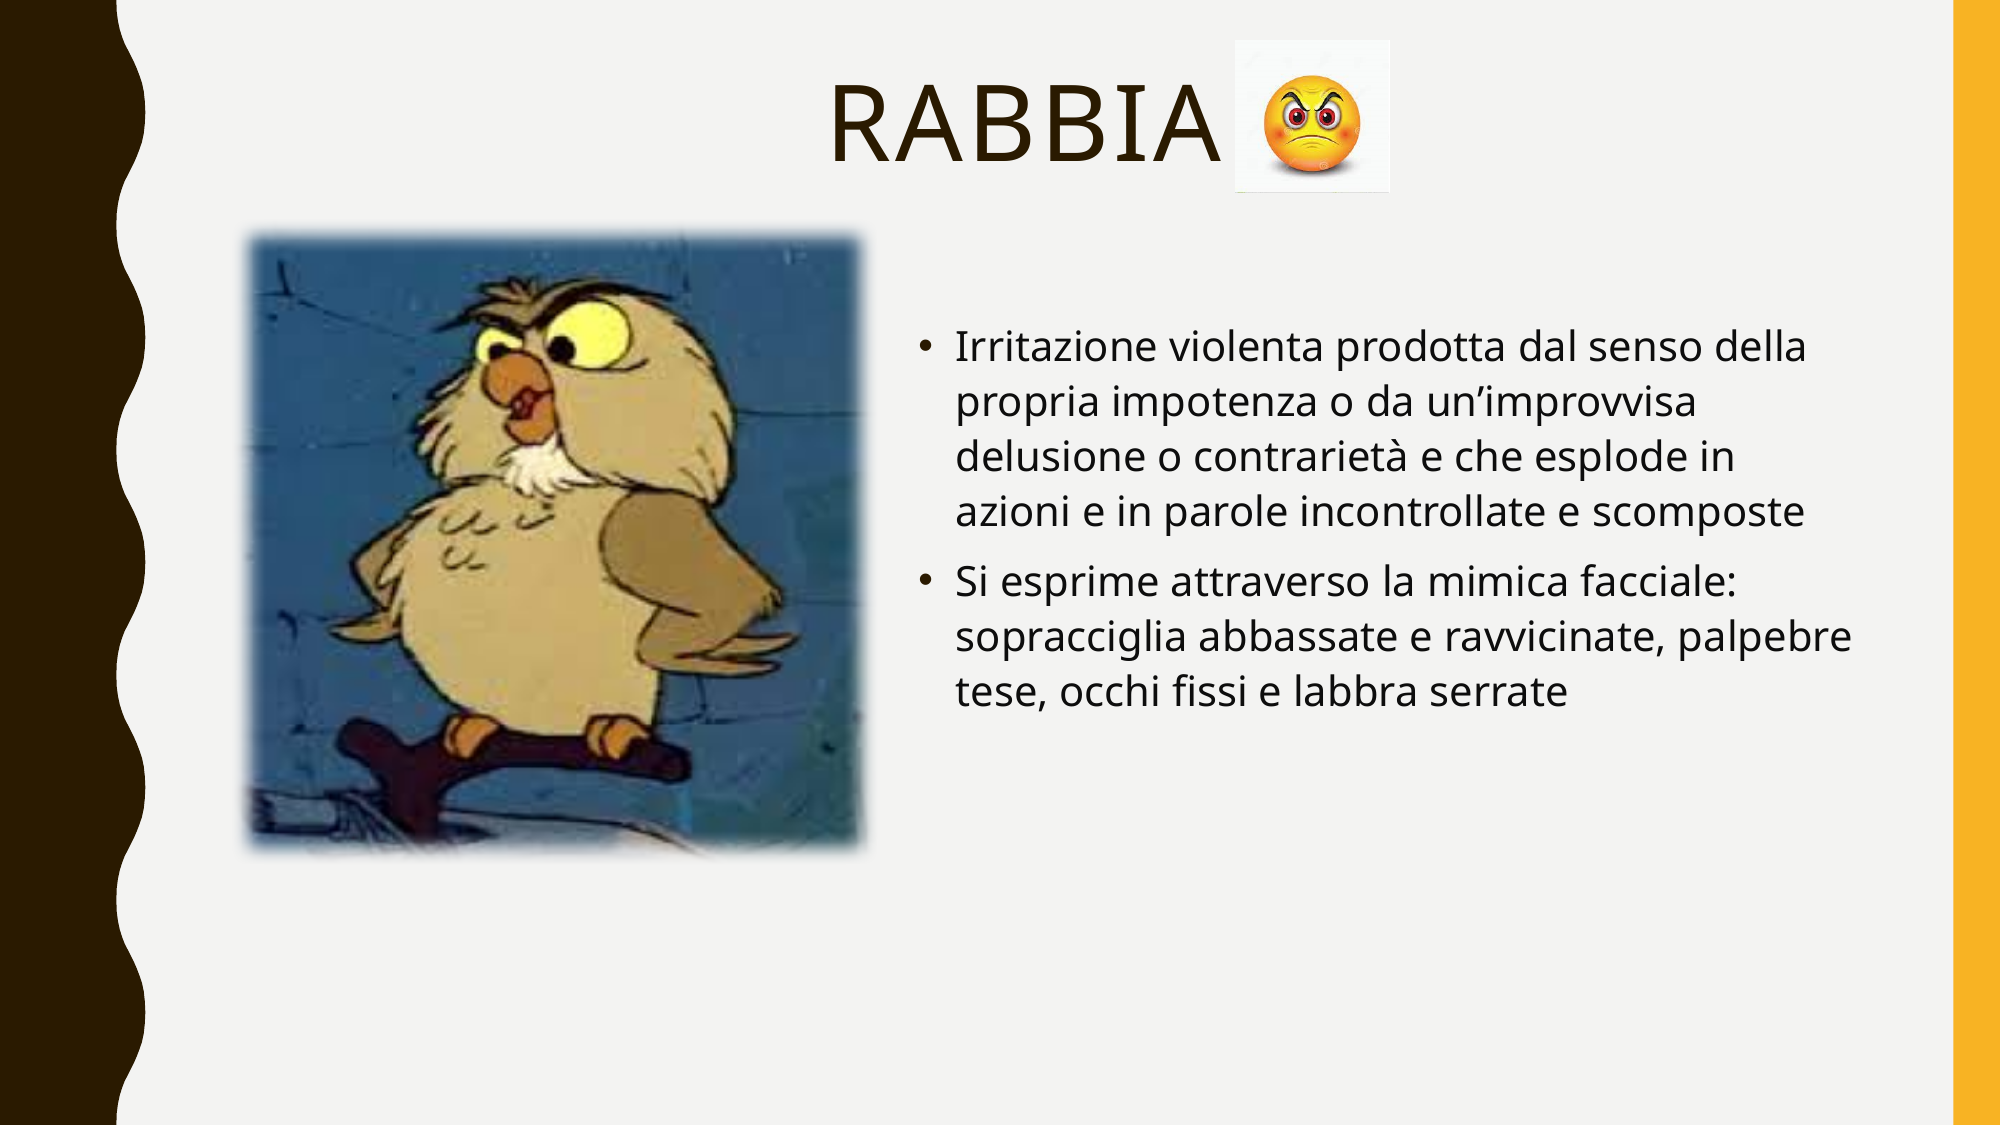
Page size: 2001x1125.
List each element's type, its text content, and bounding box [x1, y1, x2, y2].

title RABBIA [205, 62, 1875, 308]
picture [231, 218, 878, 865]
picture [1235, 40, 1390, 193]
list Irritazione violenta prodotta dal senso della propria impotenza o da un’improvvisa delusione o contrarietà e che esplode in azioni e in parole incontrollate e scomposte Si esprime attraverso la mimica facciale: sopracciglia abbassate e ravvicinate, palpebre tese, occhi fissi e labbra serrate [903, 307, 1875, 965]
